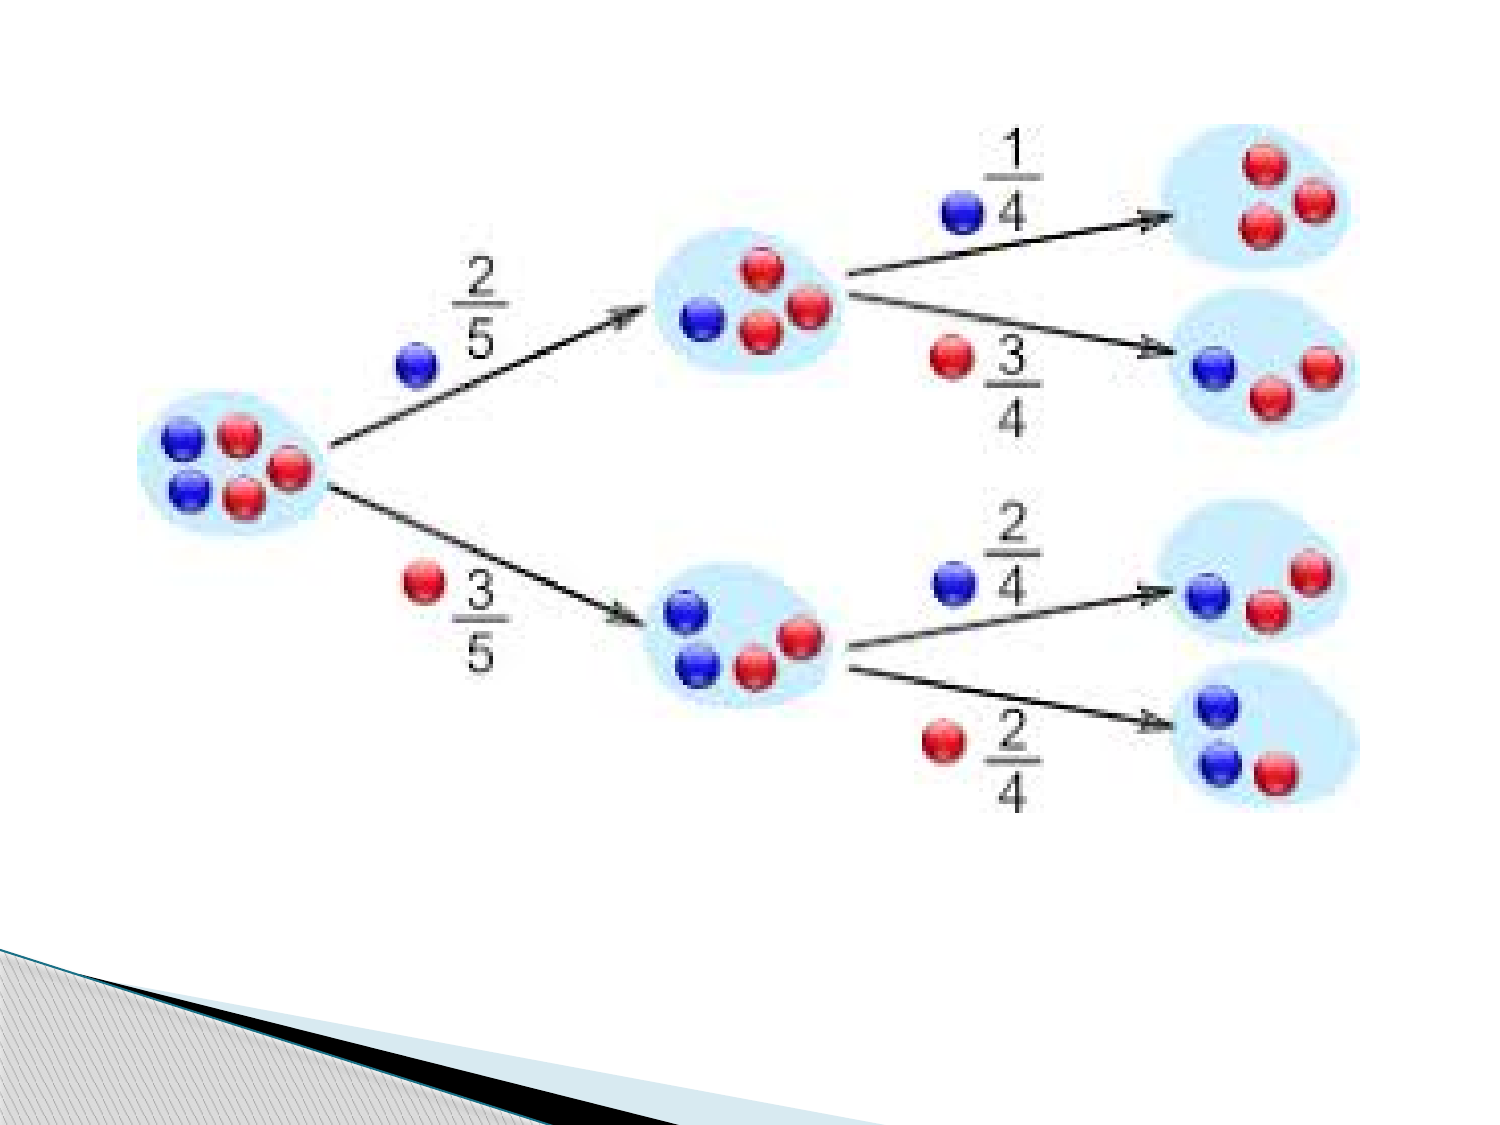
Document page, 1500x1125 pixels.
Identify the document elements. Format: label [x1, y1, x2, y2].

list [137, 124, 1360, 813]
